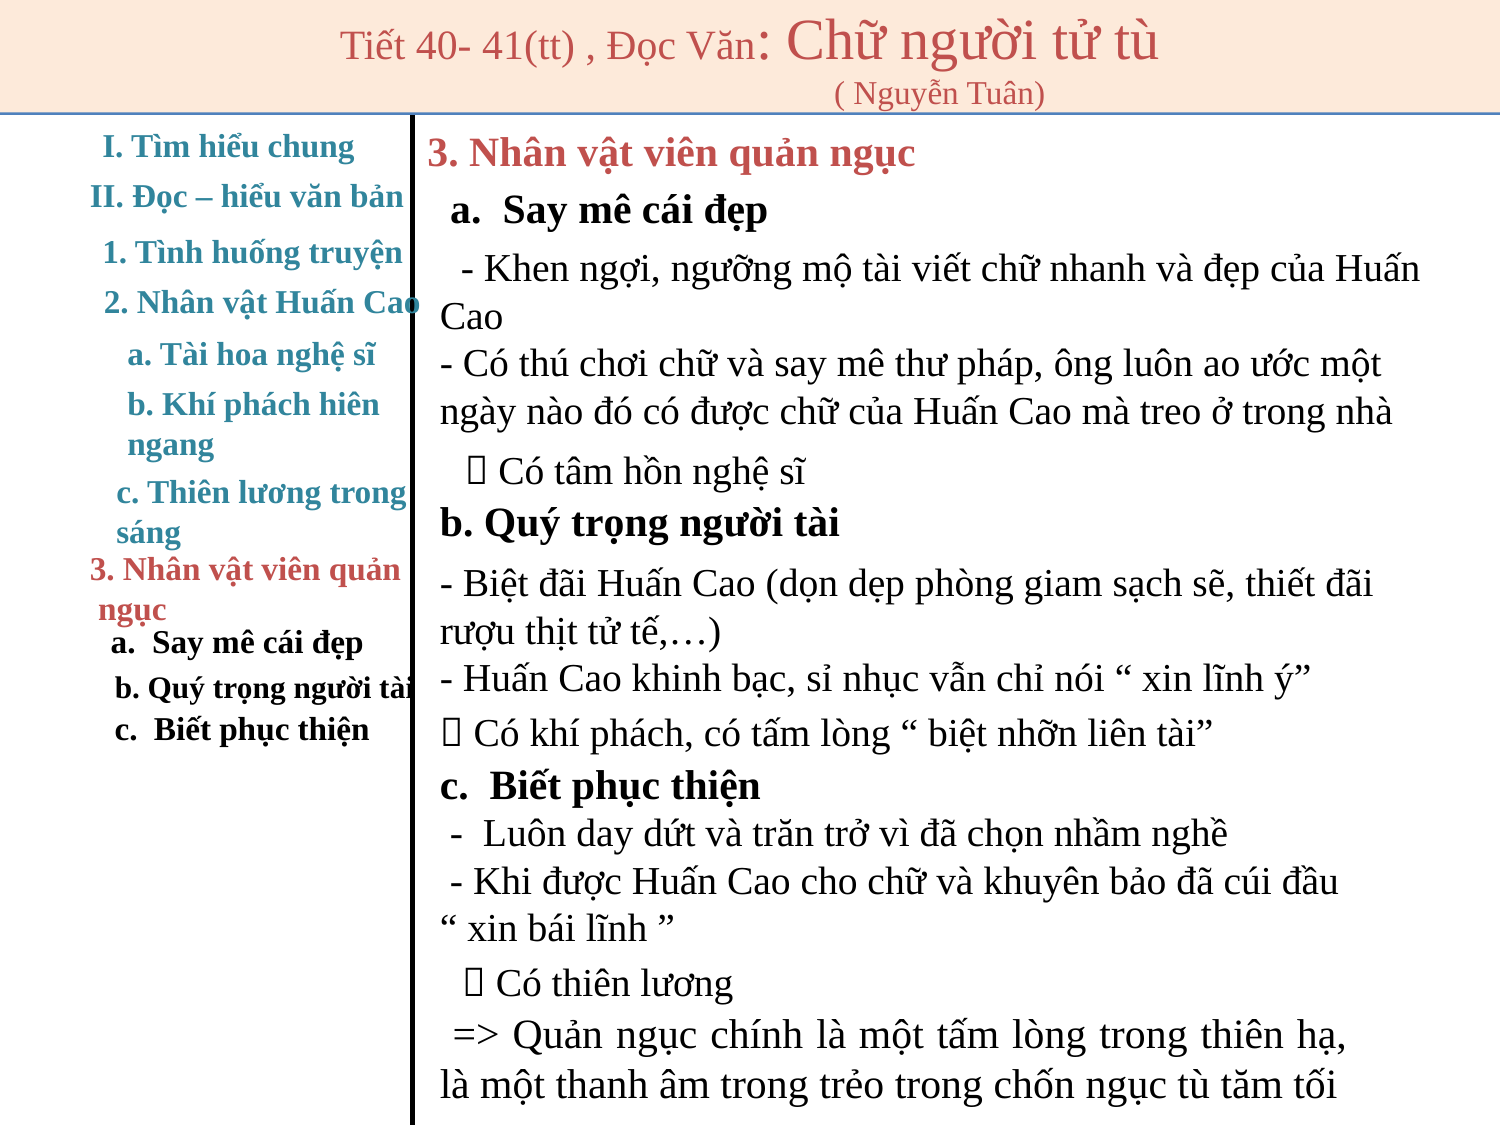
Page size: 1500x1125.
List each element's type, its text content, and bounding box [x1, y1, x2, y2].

text_box  Có tâm hồn nghệ sĩ [449, 437, 1275, 500]
text_box 3. Nhân vật viên quản ngục [412, 113, 888, 188]
text_box b. Quý trọng người tài [424, 487, 1475, 553]
text_box - Biệt đãi Huấn Cao (dọn dẹp phòng giam sạch sẽ, thiết đãi rượu thịt tử tế,…) - Huấn Cao khinh bạc, sỉ nhục vẫn chỉ nói “ xin lĩnh ý” [425, 549, 1438, 708]
text_box  Có thiên lương [437, 958, 1188, 999]
text_box I. Tìm hiểu chung [87, 113, 412, 162]
text_box a. Say mê cái đẹp [424, 174, 1400, 240]
text_box - Luôn day dứt và trăn trở vì đã chọn nhầm nghề - Khi được Huấn Cao cho chữ và khuyên bảo đã cúi đầu “ xin bái lĩnh ” [424, 799, 1413, 958]
text_box Tiết 40- 41(tt) , Đọc Văn: Chữ người tử tù ( Nguyễn Tuân) [0, 0, 1500, 113]
text_box c. Thiên lương trong sáng [101, 462, 449, 558]
text_box a. Tài hoa nghệ sĩ [112, 324, 425, 374]
text_box  Có khí phách, có tấm lòng “ biệt nhỡn liên tài” [424, 699, 1313, 763]
text_box 2. Nhân vật Huấn Cao [89, 262, 425, 338]
text_box => Quản ngục chính là một tấm lòng trong thiên hạ, là một thanh âm trong trẻo trong chốn ngục tù tăm tối [425, 999, 1363, 1125]
text_box II. Đọc – hiểu văn bản [74, 162, 424, 225]
text_box c. Biết phục thiện [424, 750, 1388, 799]
text_box c. Biết phục thiện [99, 699, 413, 755]
text_box 1. Tình huống truyện [87, 212, 425, 288]
text_box b. Quý trọng người tài [99, 659, 425, 712]
text_box - Khen ngợi, ngưỡng mộ tài viết chữ nhanh và đẹp của Huấn Cao - Có thú chơi chữ và say mê thư pháp, ông luôn ao ước một ngày nào đó có được chữ của Huấn Cao mà treo ở trong nhà [425, 232, 1438, 440]
text_box b. Khí phách hiên ngang [112, 374, 449, 470]
text_box 3. Nhân vật viên quản ngục [75, 549, 413, 625]
text_box a. Say mê cái đẹp [87, 612, 425, 668]
